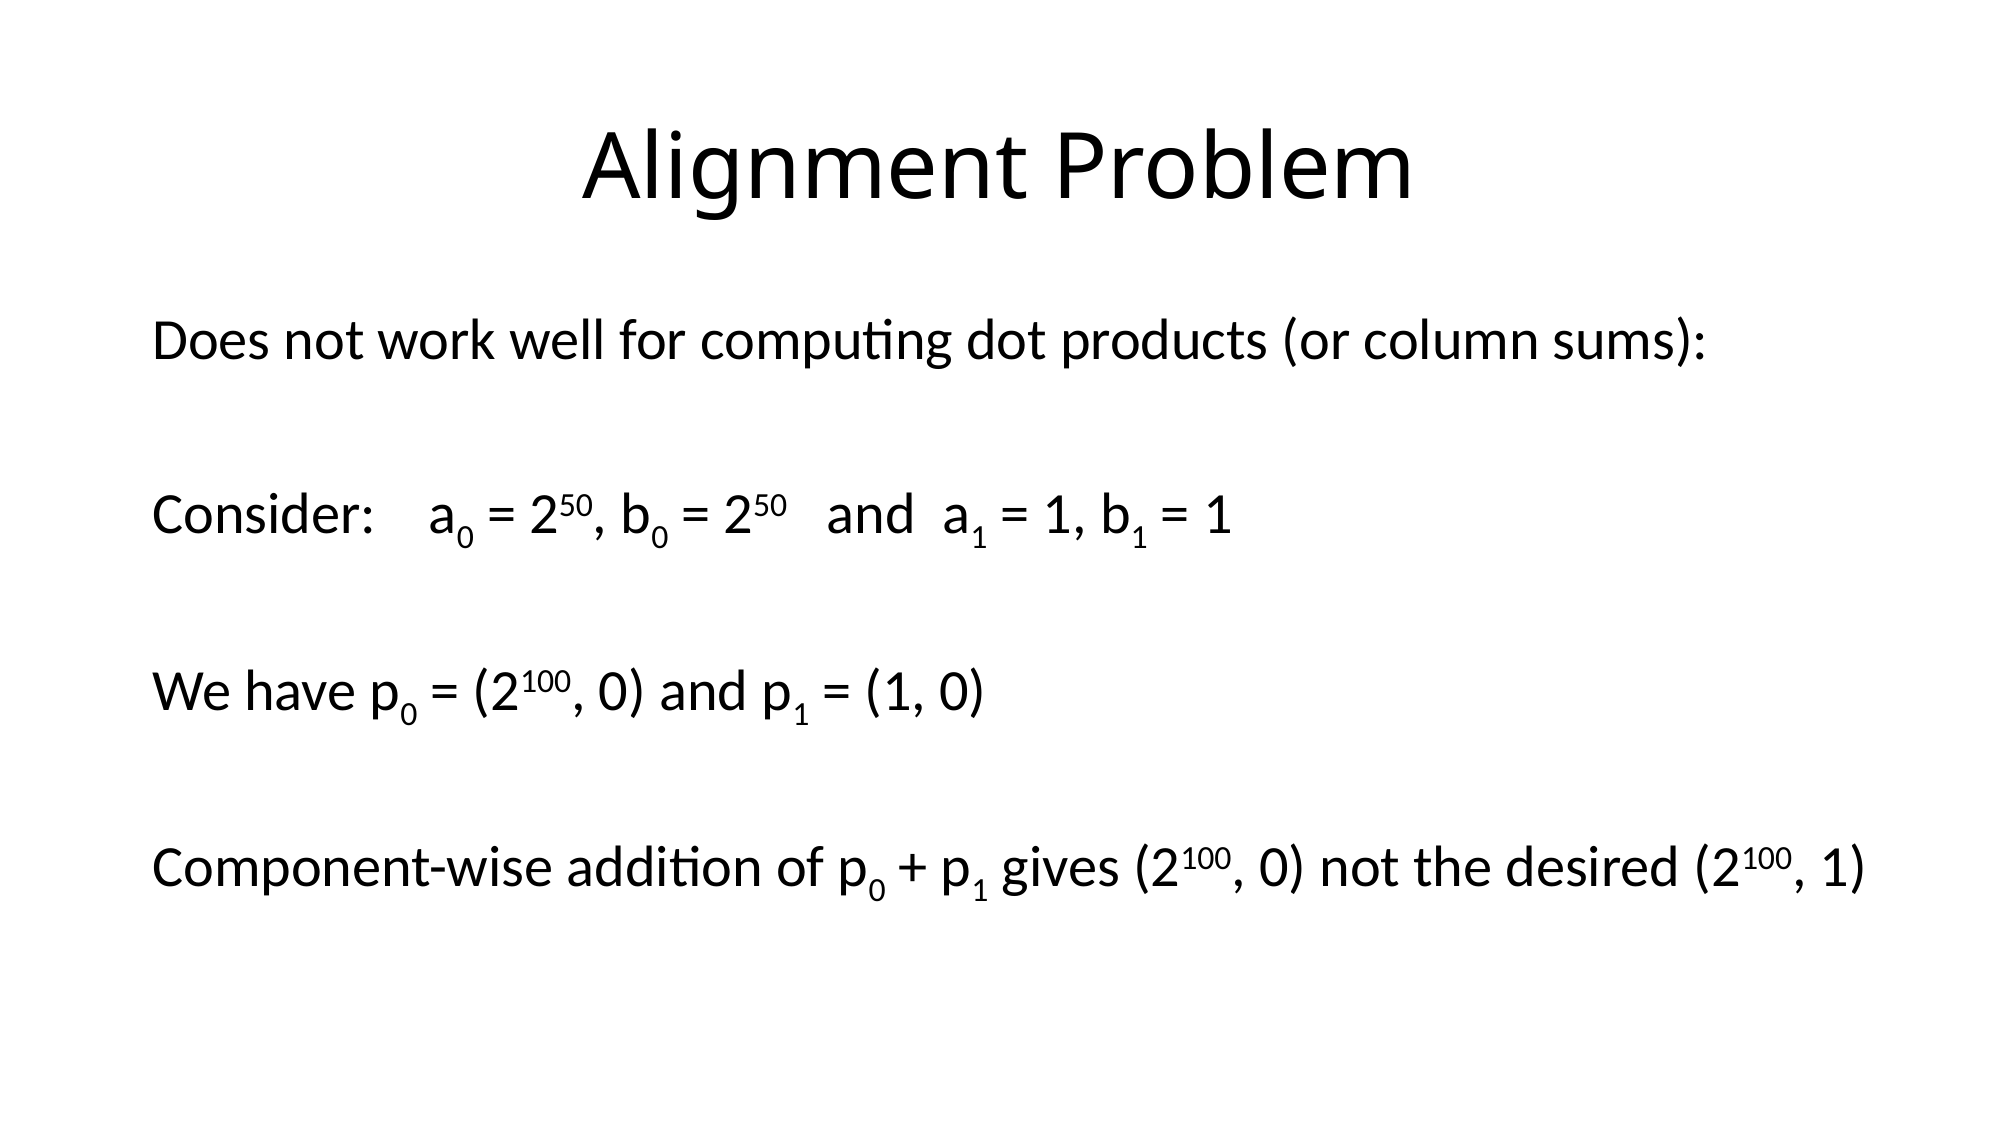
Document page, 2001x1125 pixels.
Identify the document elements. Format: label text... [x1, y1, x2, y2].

title Alignment Problem [137, 59, 1863, 278]
list Does not work well for computing dot products (or column sums): Consider: a0 = 250, b0 = 250 and a1 = 1, b1 = 1 We have p0 = (2100, 0) and p1 = (1, 0) Component-wise addition of p0 + p1 gives (2100, 0) not the desired (2100, 1) [137, 301, 1923, 1016]
